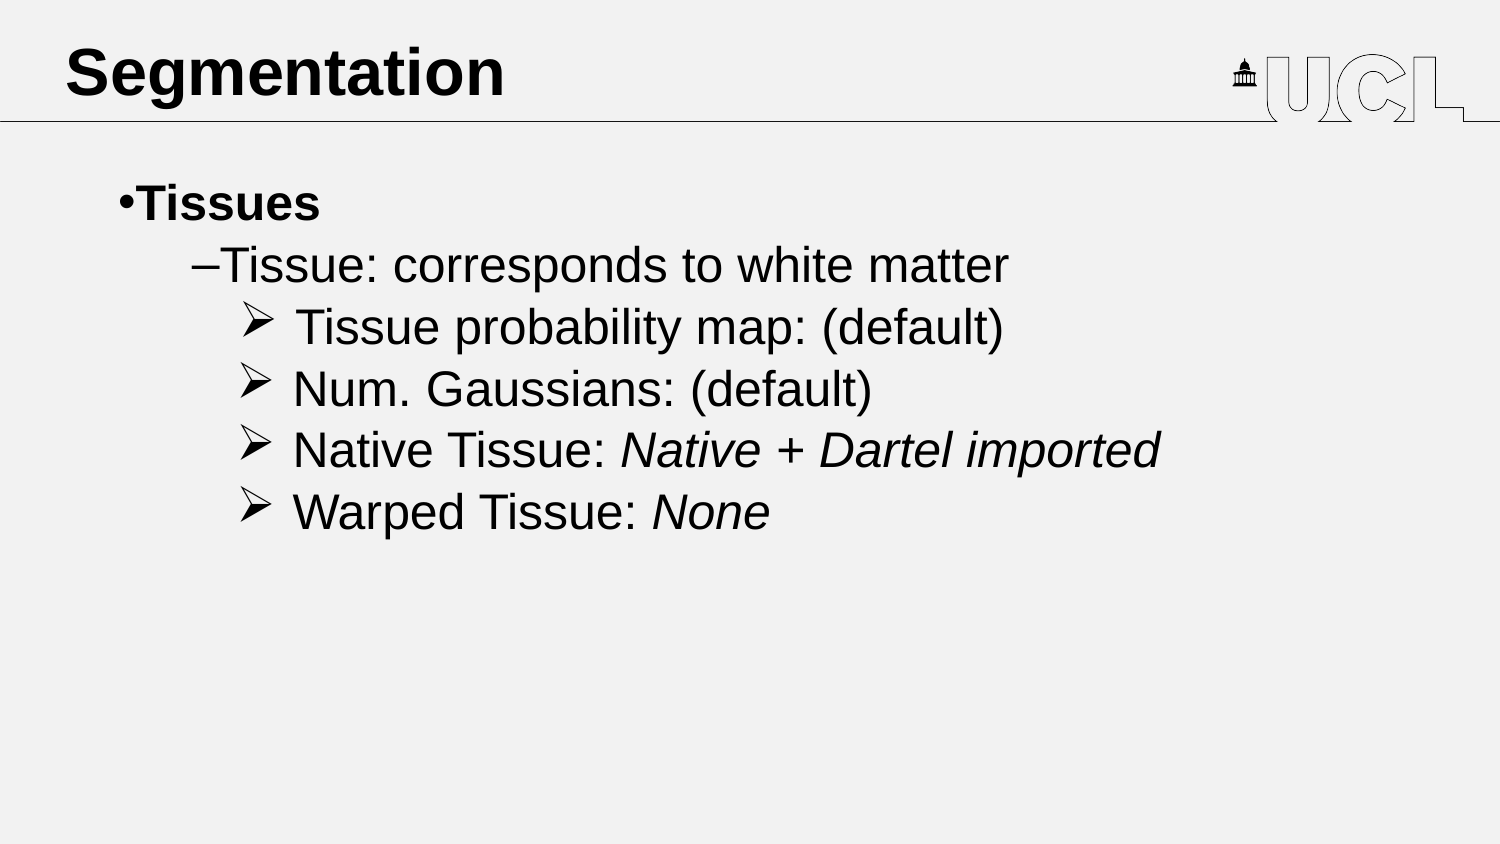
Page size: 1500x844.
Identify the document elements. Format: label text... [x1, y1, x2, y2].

list Tissues Tissue: corresponds to white matter Tissue probability map: (default) Num. Gaussians: (default) Native Tissue: Native + Dartel imported Warped Tissue: None [103, 170, 1396, 760]
picture [0, 54, 1500, 122]
list Segmentation [65, 43, 966, 92]
